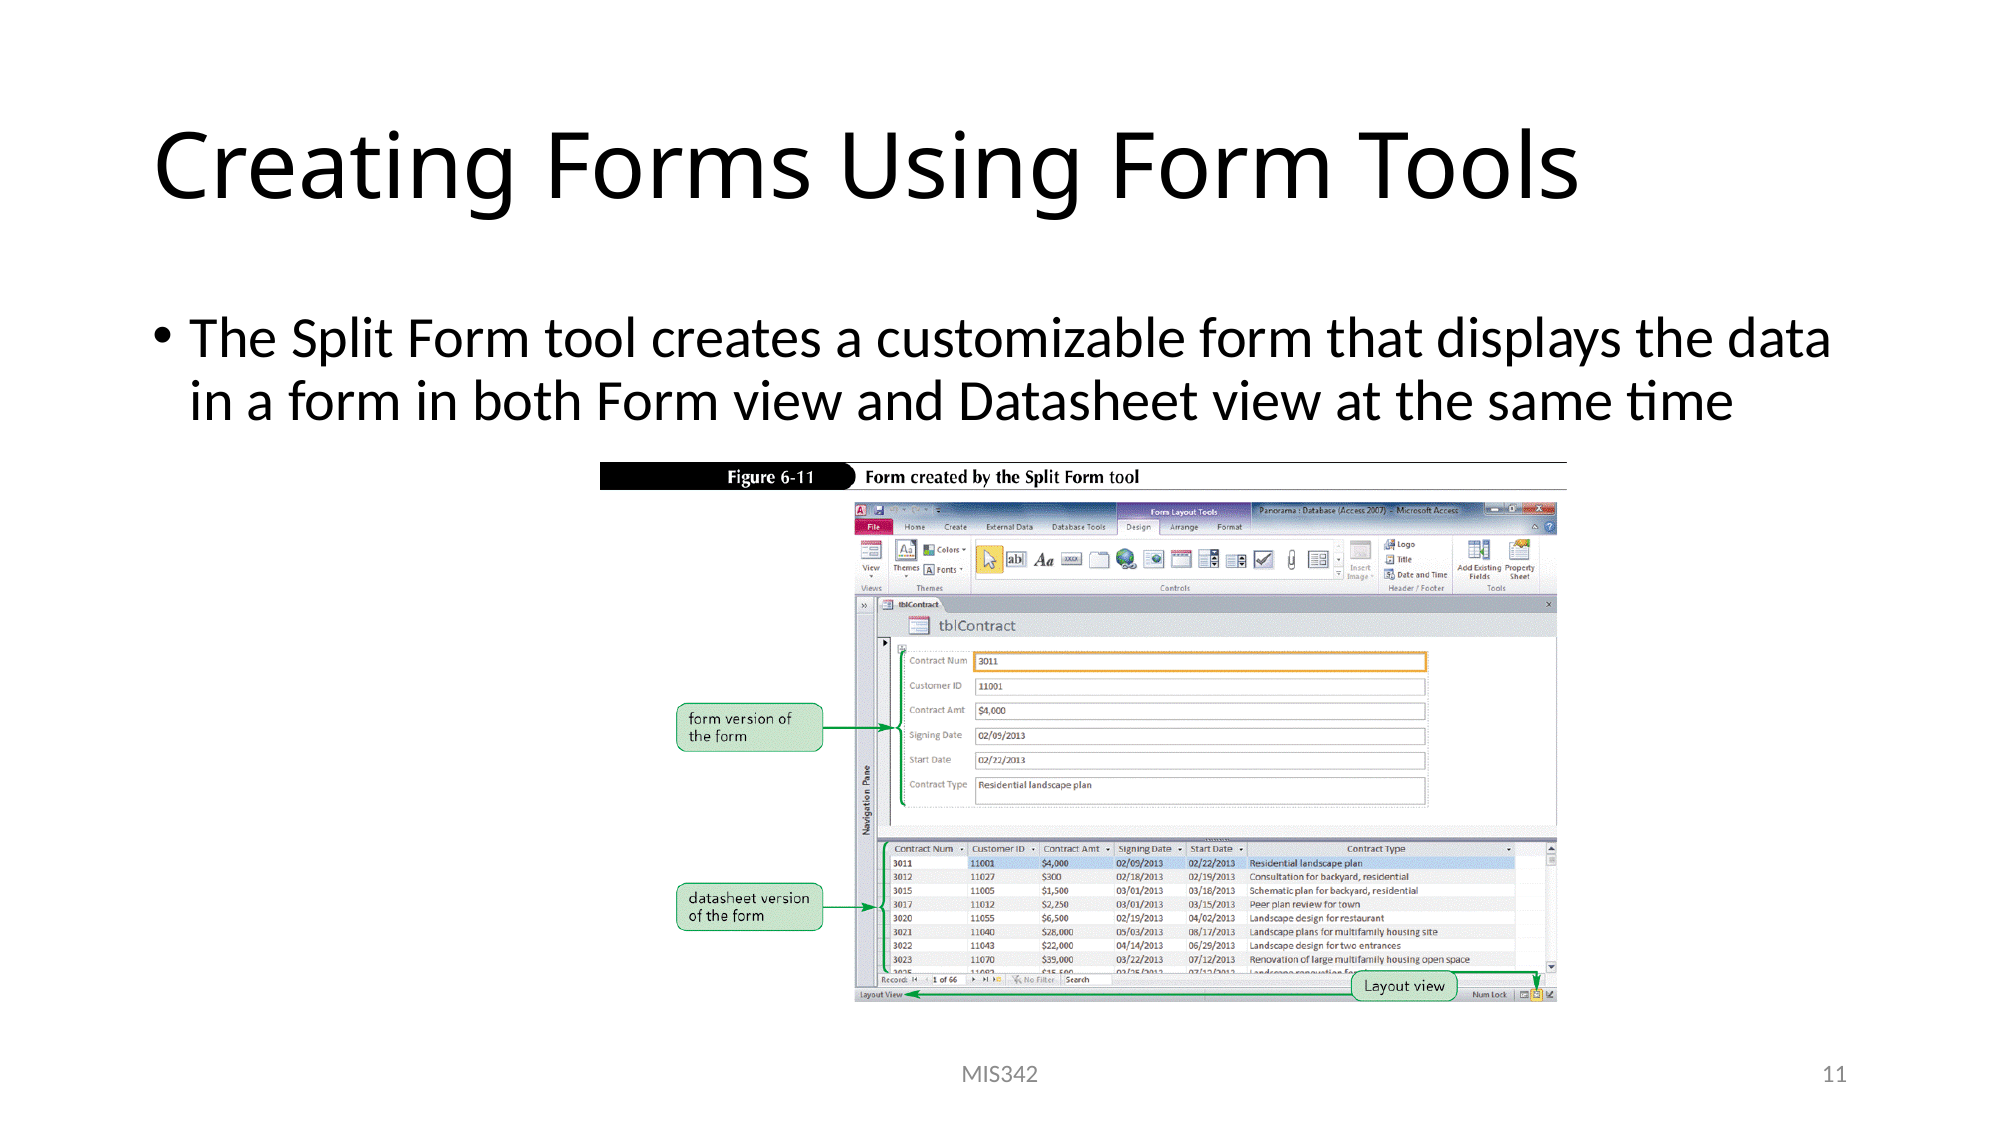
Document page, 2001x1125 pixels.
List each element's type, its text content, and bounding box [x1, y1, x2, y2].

list The Split Form tool creates a customizable form that displays the data in a form in both Form view and Datasheet view at the same time [137, 299, 1863, 1014]
title Creating Forms Using Form Tools [137, 59, 1863, 278]
footer MIS342 [662, 1042, 1338, 1103]
picture [599, 462, 1567, 1002]
slide_number 11 [1412, 1042, 1863, 1103]
